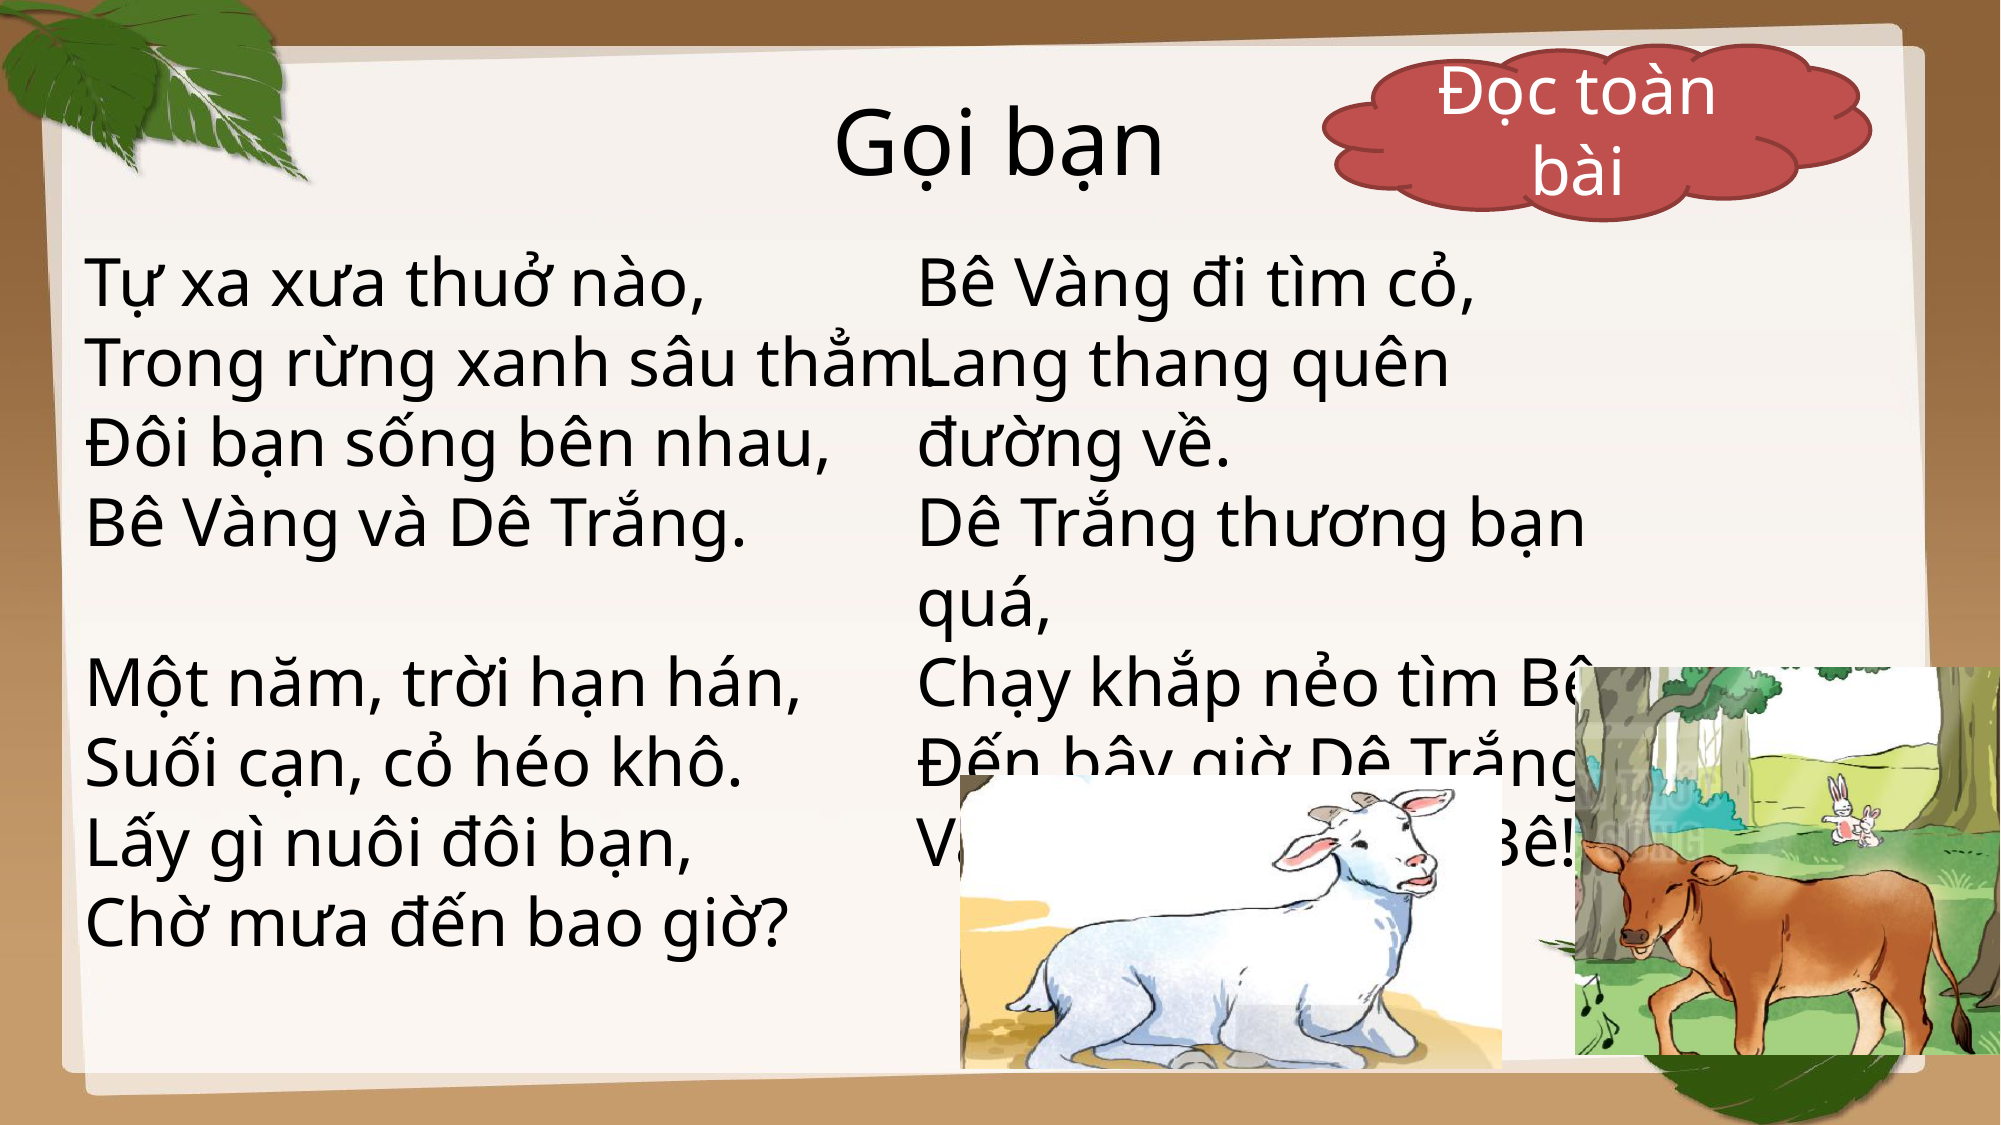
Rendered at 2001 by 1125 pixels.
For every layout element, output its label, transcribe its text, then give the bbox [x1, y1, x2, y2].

text_box Bê Vàng đi tìm cỏ, Lang thang quên đường về. Dê Trắng thương bạn quá, Chạy khắp nẻo tìm Bê. Đến bây giờ Dê Trắng, Vẫn gọi hoài: “Bê! Bê!” [901, 232, 1681, 887]
text_box Tự xa xưa thuở nào, Trong rừng xanh sâu thẳm. Đôi bạn sống bên nhau, Bê Vàng và Dê Trắng. Một năm, trời hạn hán, Suối cạn, cỏ héo khô. Lấy gì nuôi đôi bạn, Chờ mưa đến bao giờ? [69, 232, 954, 967]
text_box Đọc toàn bài [1321, 43, 1873, 223]
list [1575, 667, 2000, 1055]
title Gọi bạn [99, 45, 1900, 233]
picture [0, 0, 2001, 1125]
